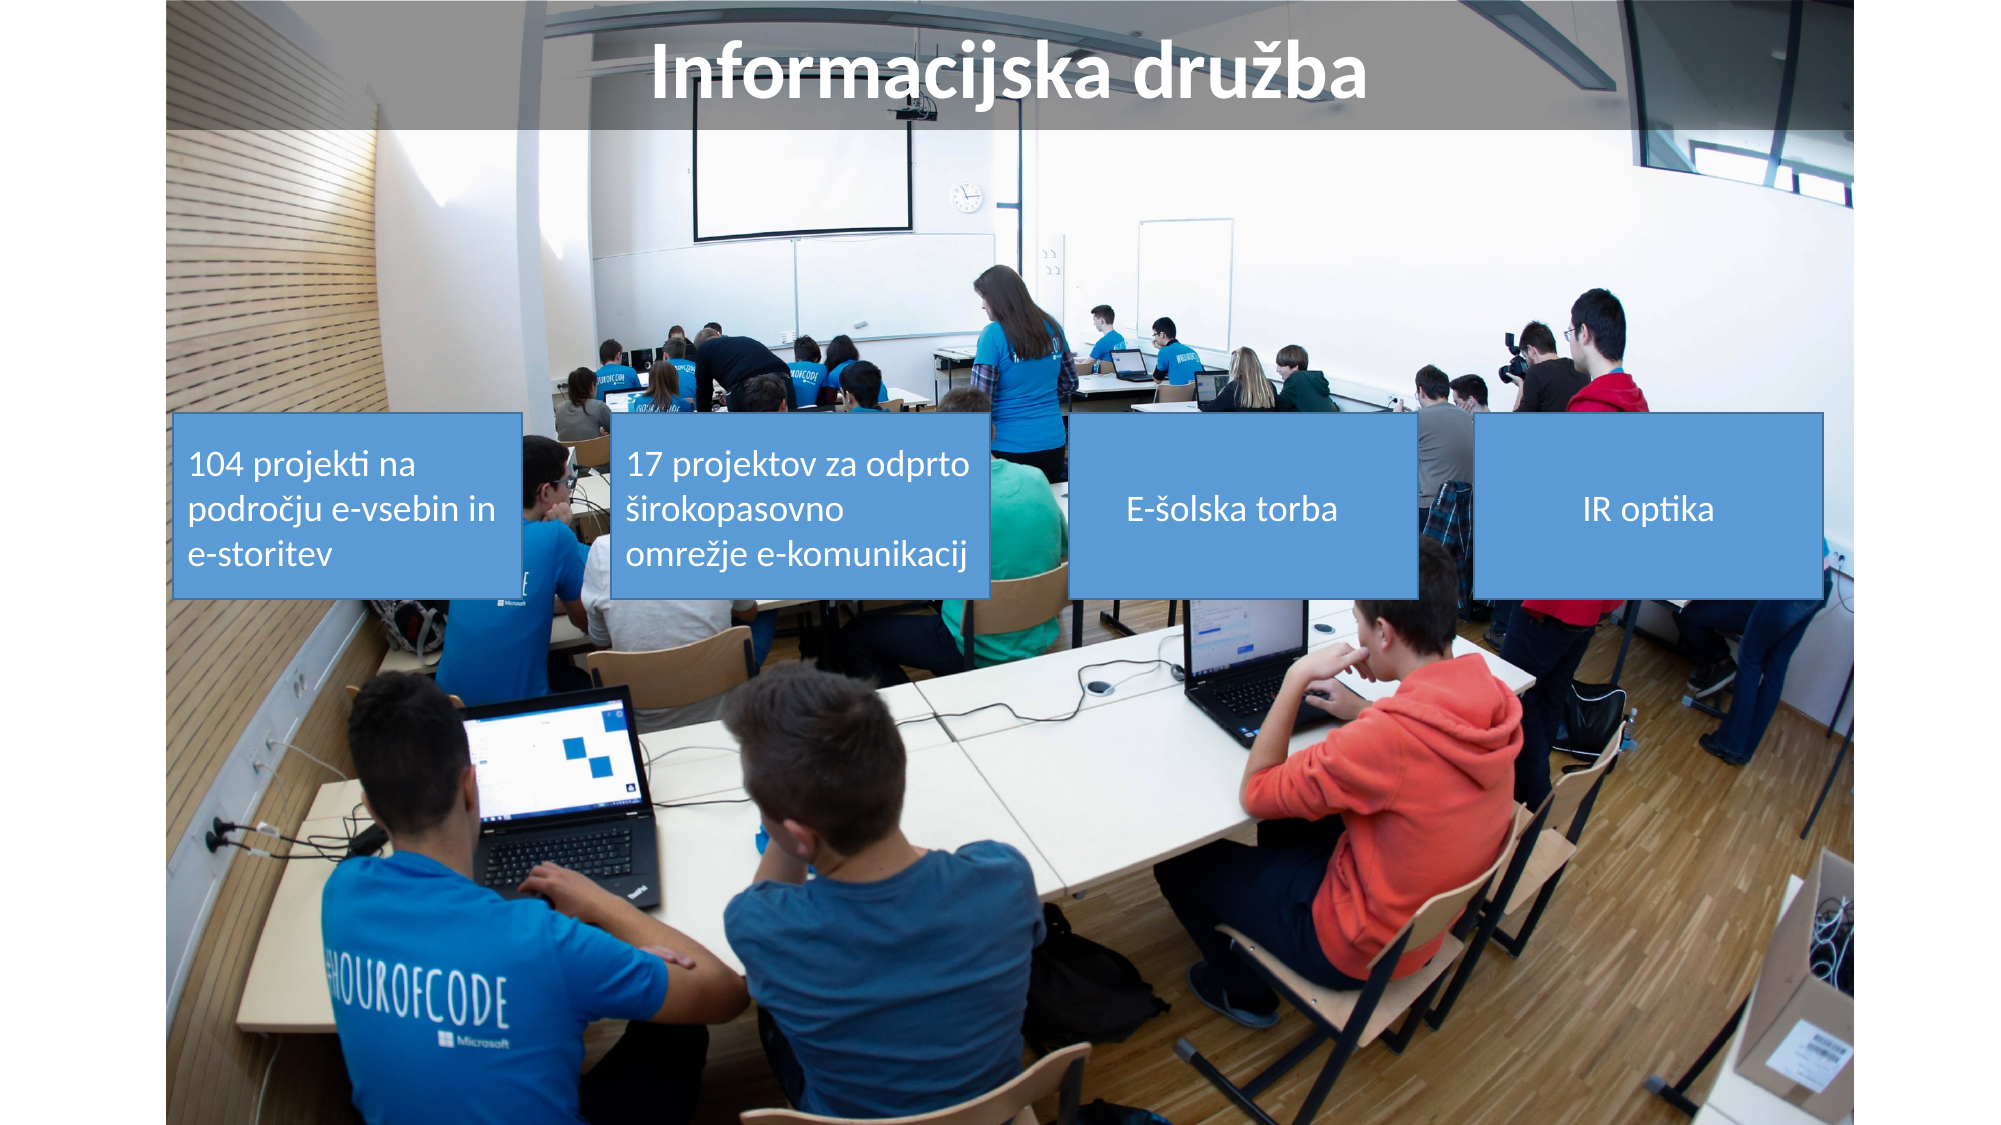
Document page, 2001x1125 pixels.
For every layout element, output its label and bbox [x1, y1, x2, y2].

picture [166, 0, 1854, 1125]
